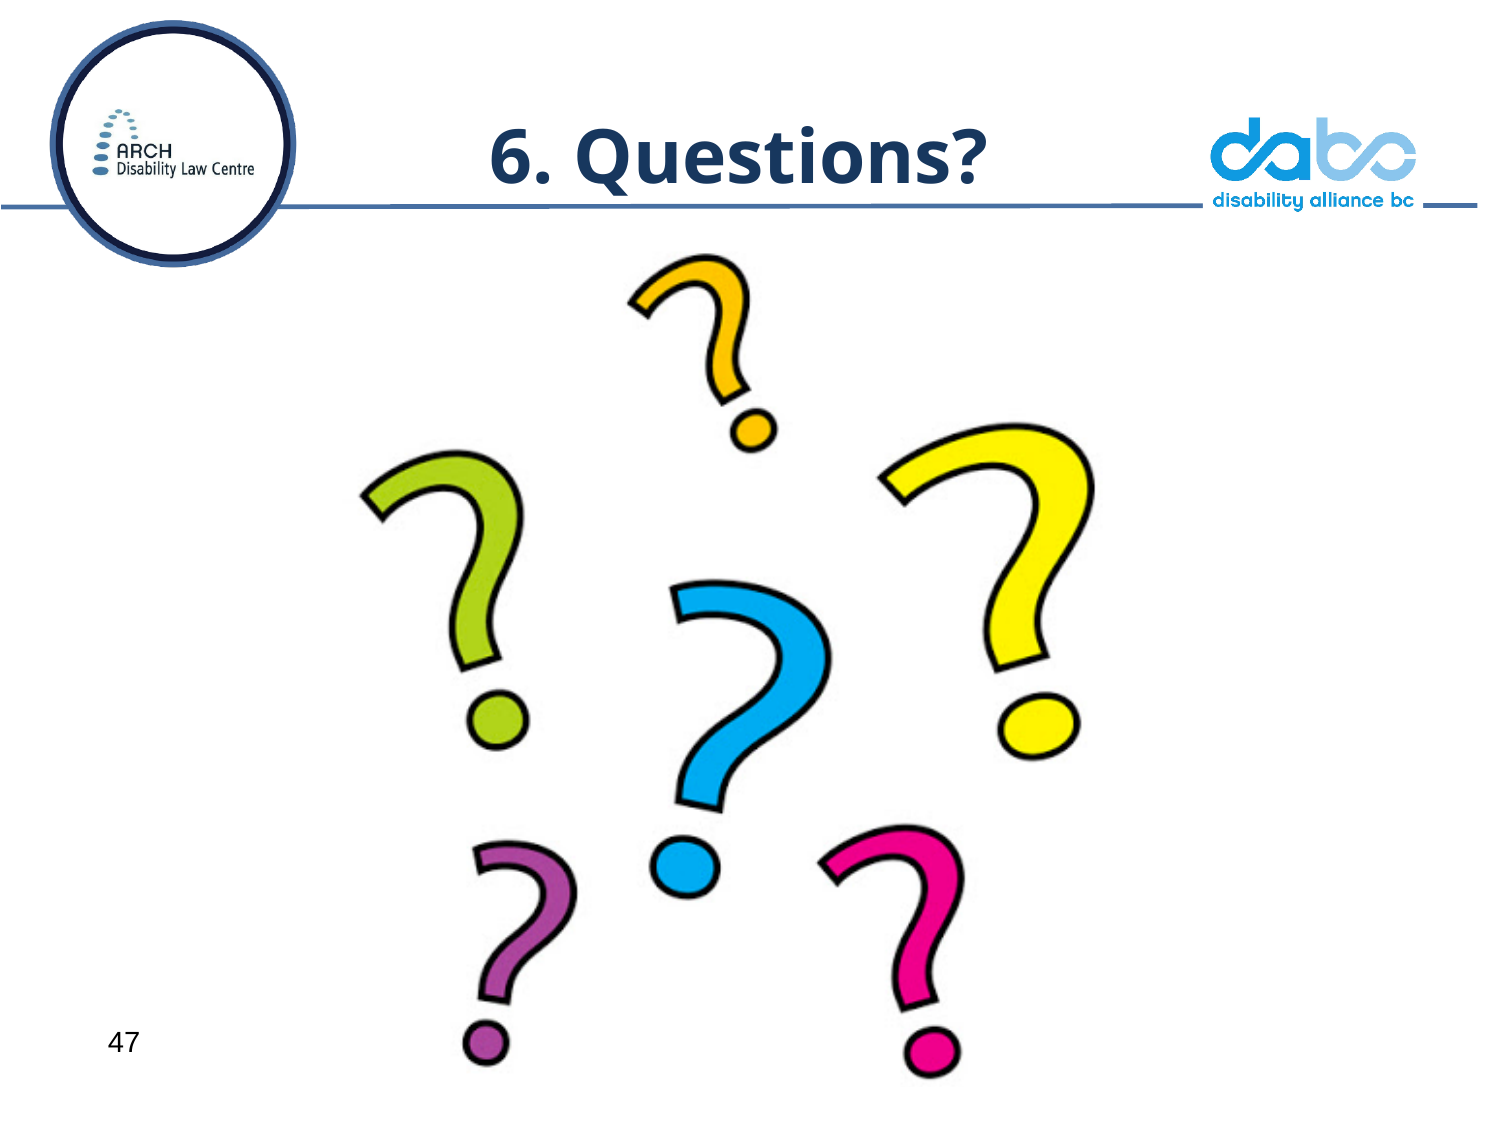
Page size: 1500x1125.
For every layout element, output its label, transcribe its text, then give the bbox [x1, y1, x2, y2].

picture [312, 99, 1424, 1087]
slide_number 47 [92, 1015, 311, 1094]
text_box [0, 12, 1478, 272]
